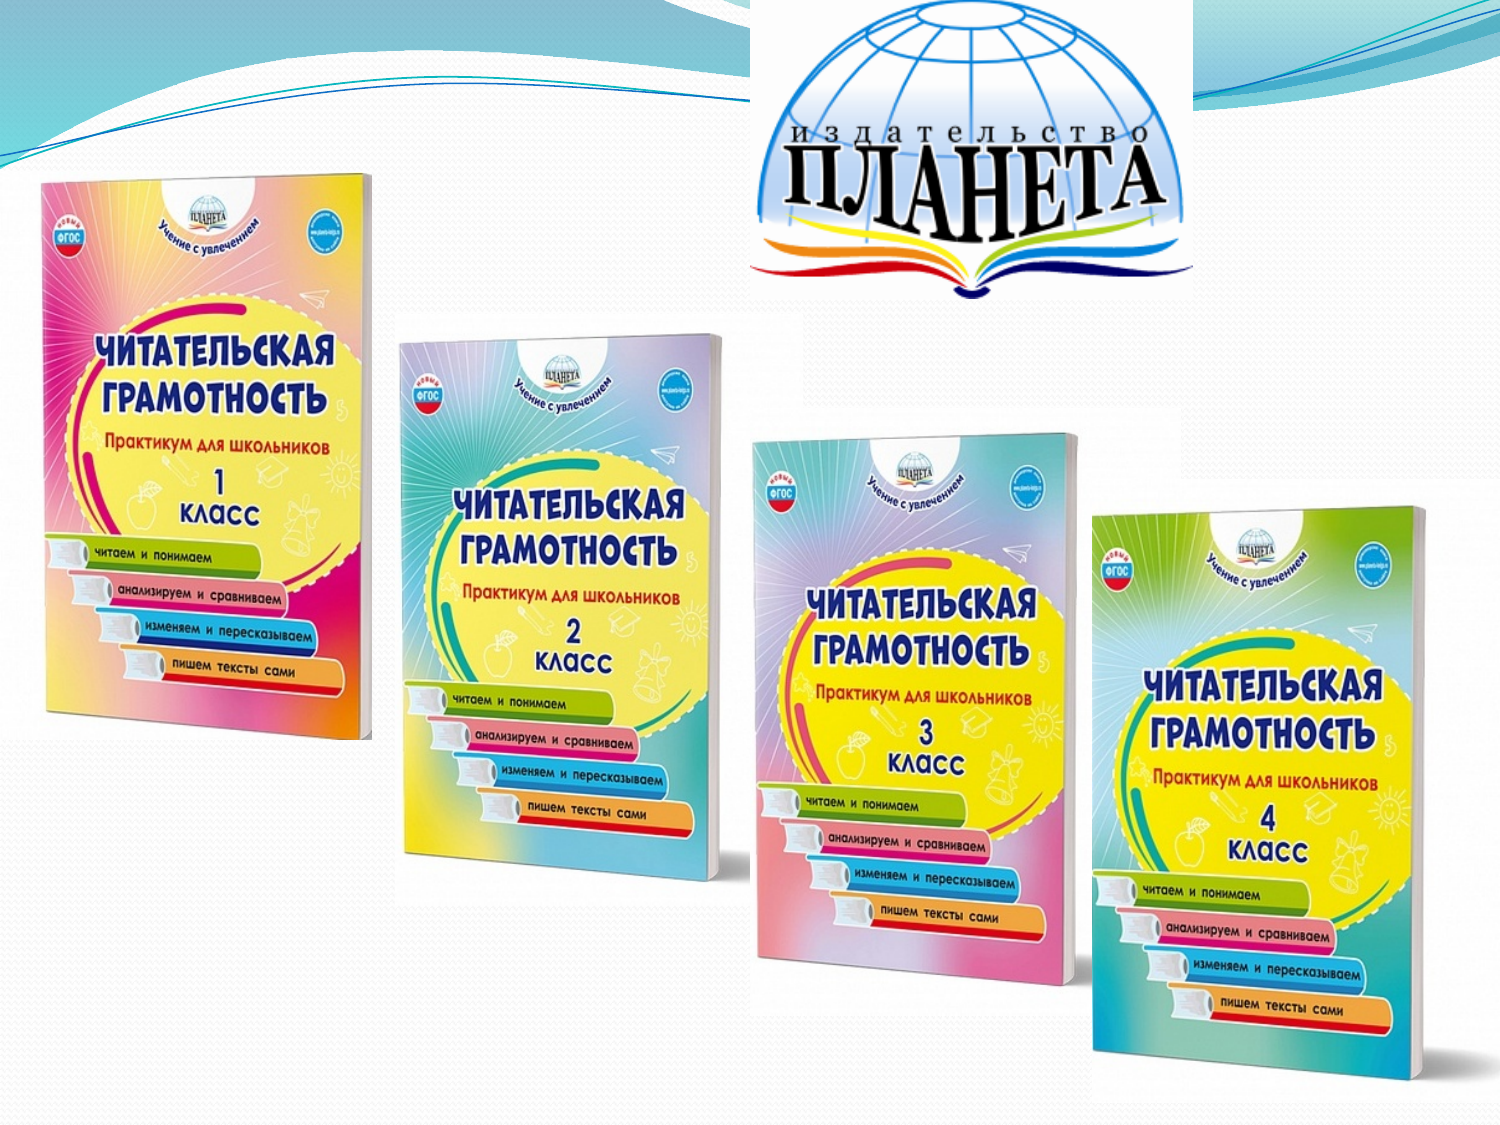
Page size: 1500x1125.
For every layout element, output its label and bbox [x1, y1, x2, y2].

picture [749, 0, 1194, 299]
picture [0, 172, 373, 740]
picture [395, 314, 1500, 1103]
